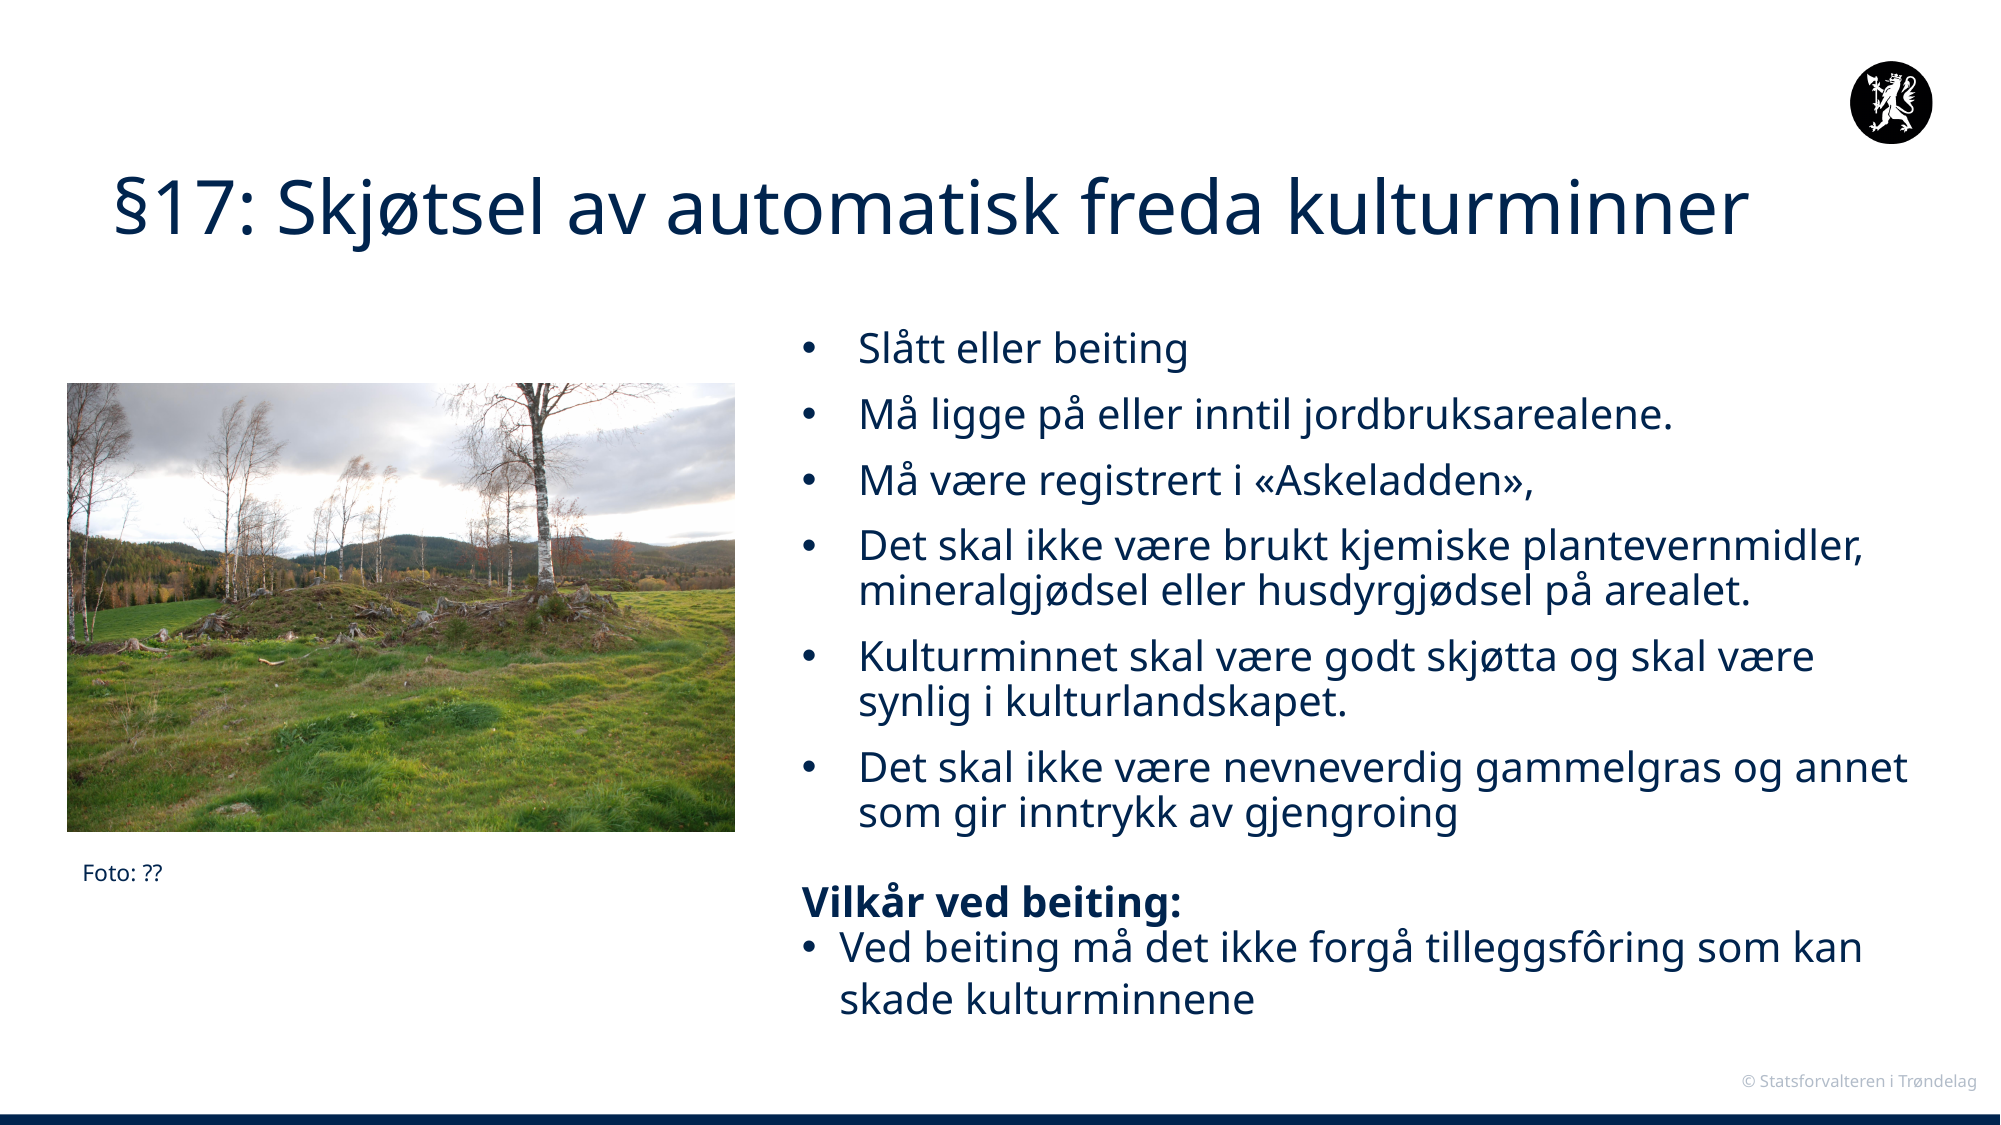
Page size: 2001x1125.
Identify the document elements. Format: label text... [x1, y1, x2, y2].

picture [1850, 61, 1934, 144]
text_box Foto: ?? [67, 850, 1068, 894]
picture [67, 383, 736, 832]
text_box Slått eller beiting Må ligge på eller inntil jordbruksarealene. Må være registrert i «Askeladden», Det skal ikke være brukt kjemiske plantevernmidler, mineralgjødsel eller husdyrgjødsel på arealet. Kulturminnet skal være godt skjøtta og skal være synlig i kulturlandskapet. Det skal ikke være nevneverdig gammelgras og annet som gir inntrykk av gjengroing Vilkår ved beiting: Ved beiting må det ikke forgå tilleggsfôring som kan skade kulturminnene [787, 319, 1954, 1068]
title §17: Skjøtsel av automatisk freda kulturminner [97, 80, 1826, 258]
